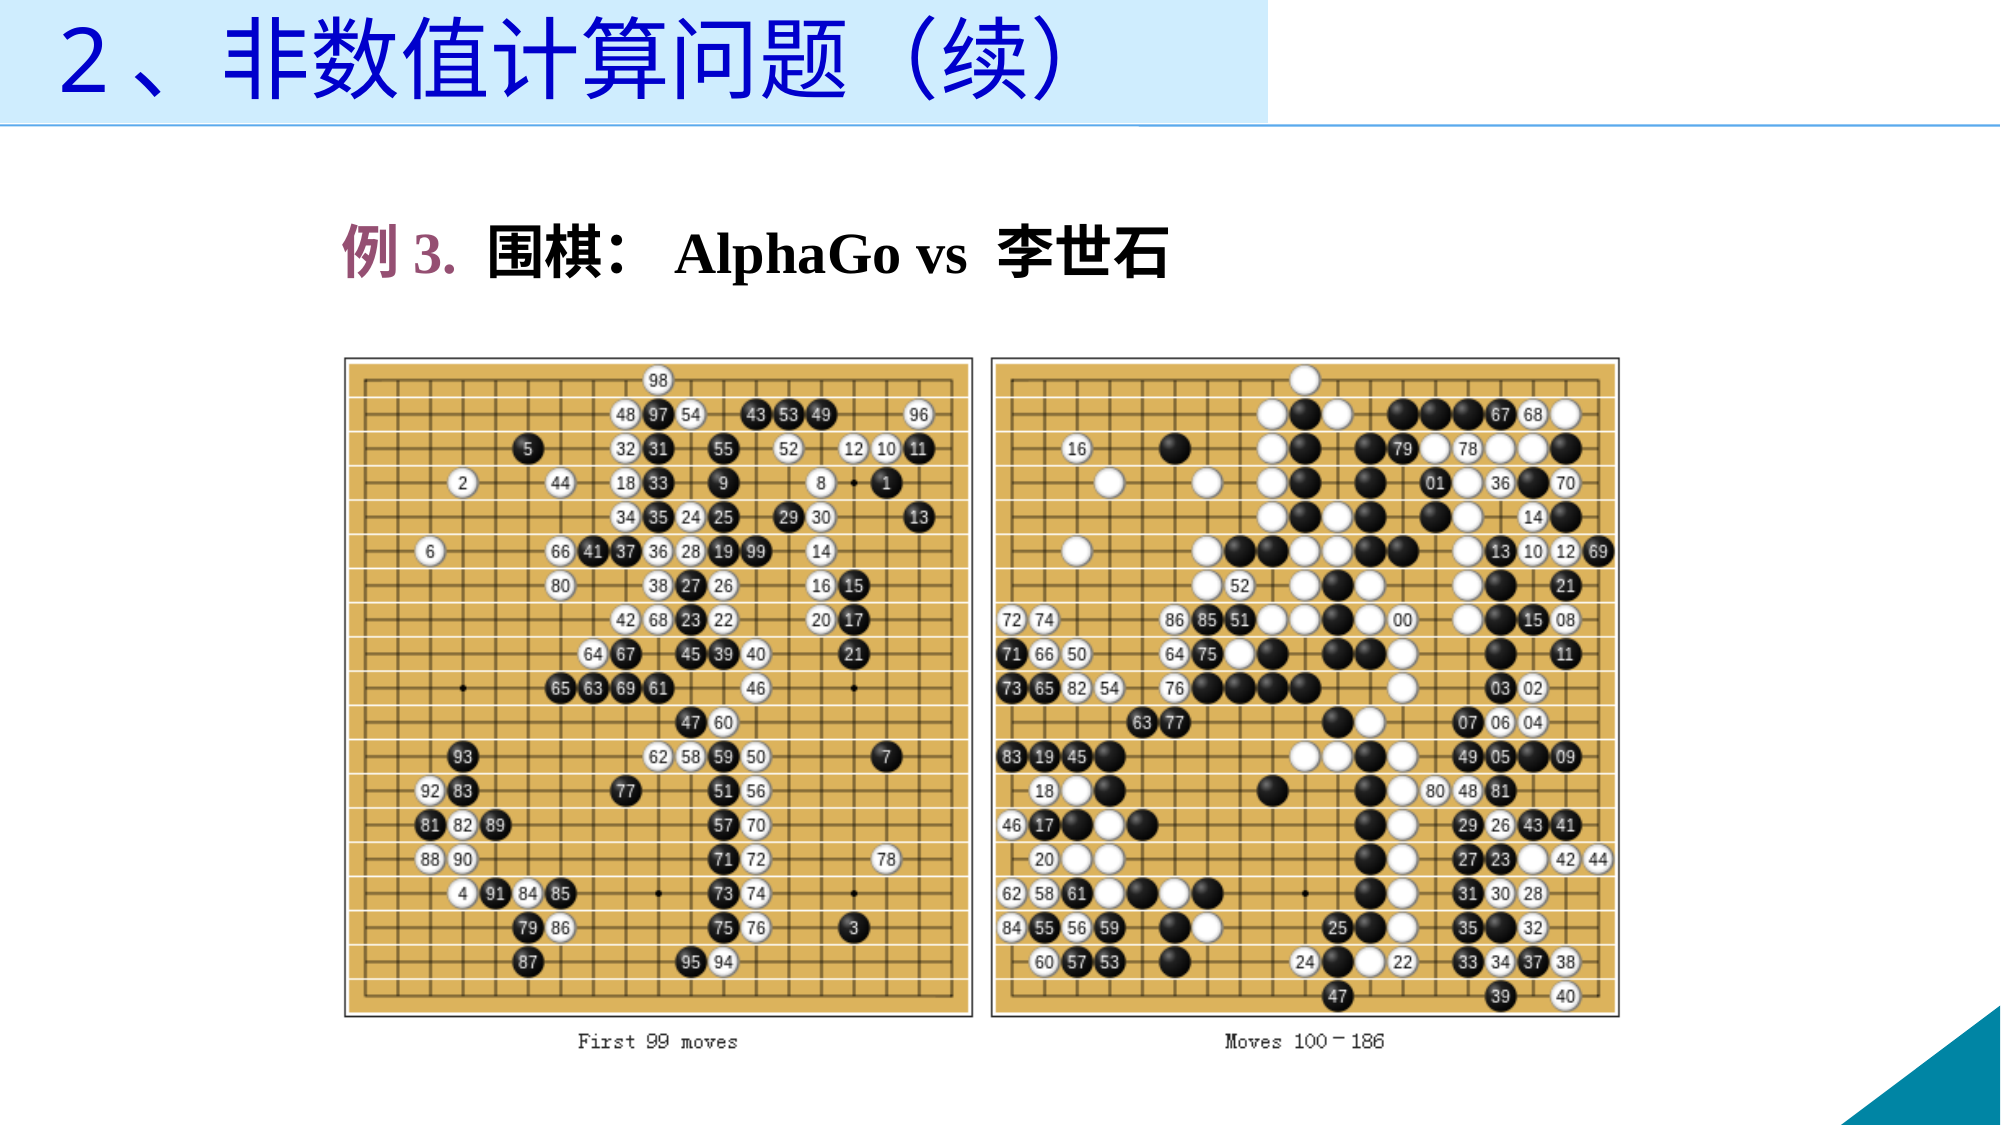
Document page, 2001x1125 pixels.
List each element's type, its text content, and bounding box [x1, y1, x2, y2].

picture [338, 348, 1638, 1060]
text_box [273, 121, 1107, 149]
text_box 例3. 围棋：AlphaGo vs 李世石 [326, 208, 1225, 293]
title 2、非数值计算问题（续） [43, 7, 1769, 121]
